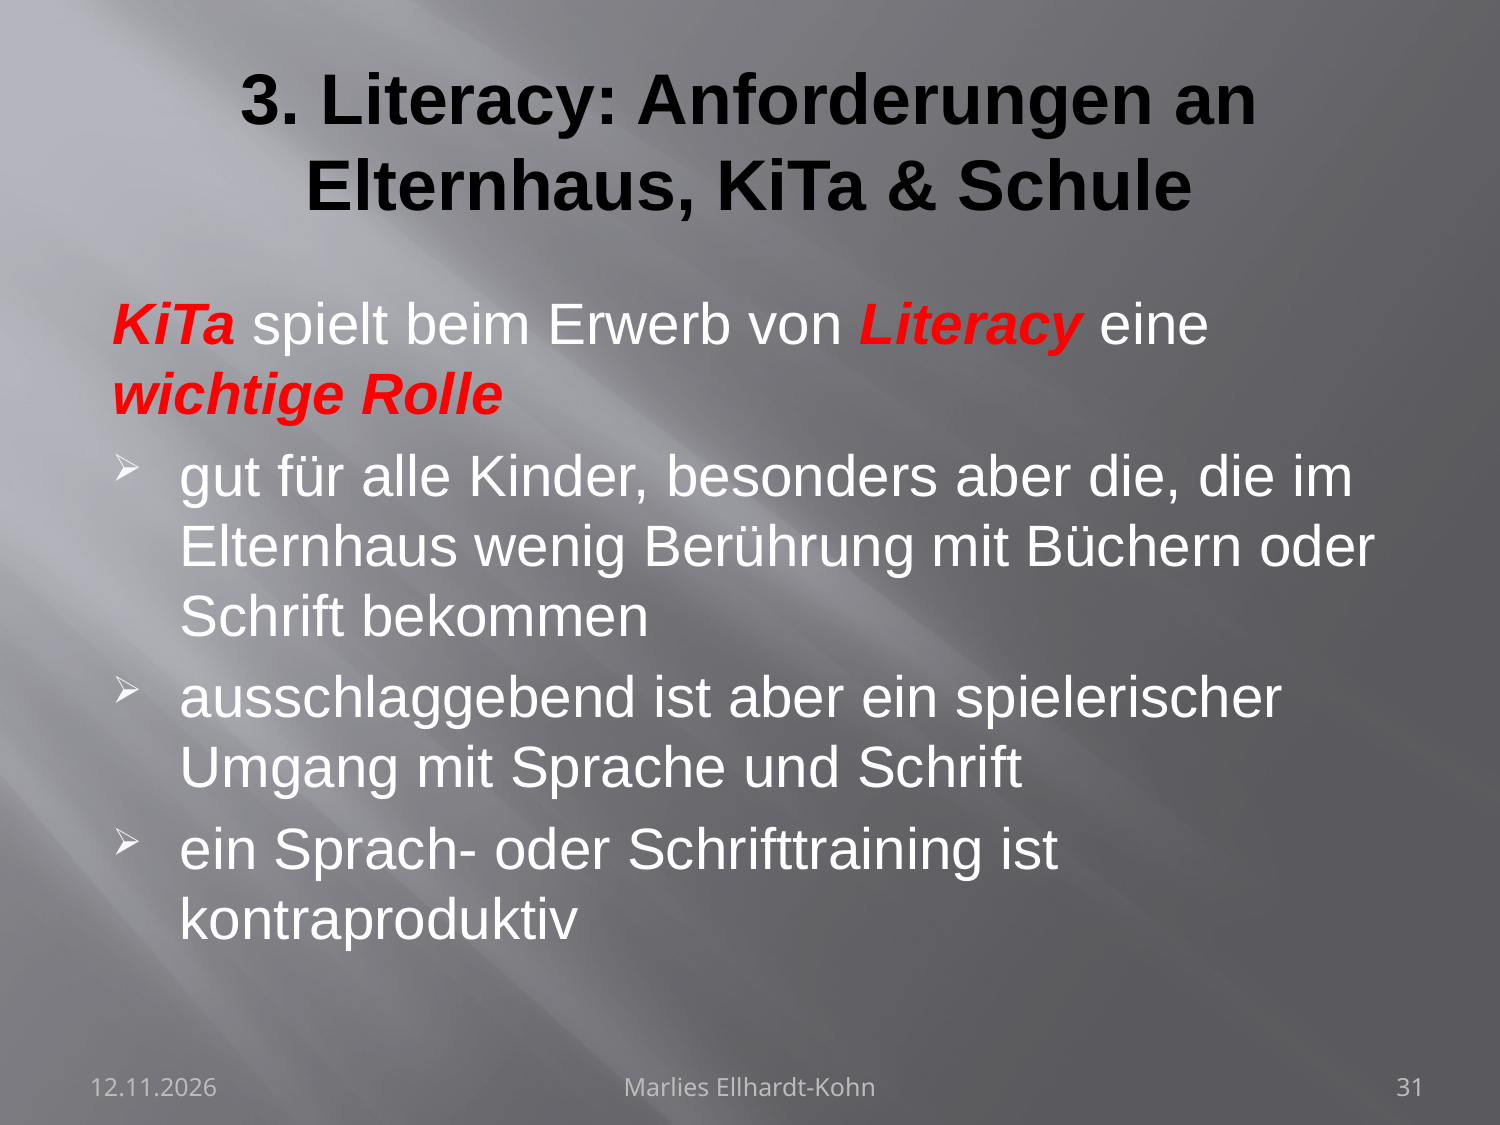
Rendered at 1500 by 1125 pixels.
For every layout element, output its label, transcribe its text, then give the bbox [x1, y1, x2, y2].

list KiTa spielt beim Erwerb von Literacy eine wichtige Rolle gut für alle Kinder, besonders aber die, die im Elternhaus wenig Berührung mit Büchern oder Schrift bekommen ausschlaggebend ist aber ein spielerischer Umgang mit Sprache und Schrift ein Sprach- oder Schrifttraining ist kontraproduktiv [75, 278, 1425, 1035]
slide_number 31 [1299, 1052, 1425, 1113]
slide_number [75, 1052, 425, 1113]
title 3. Literacy: Anforderungen an Elternhaus, KiTa & Schule [75, 45, 1425, 233]
footer Marlies Ellhardt-Kohn [512, 1052, 988, 1113]
